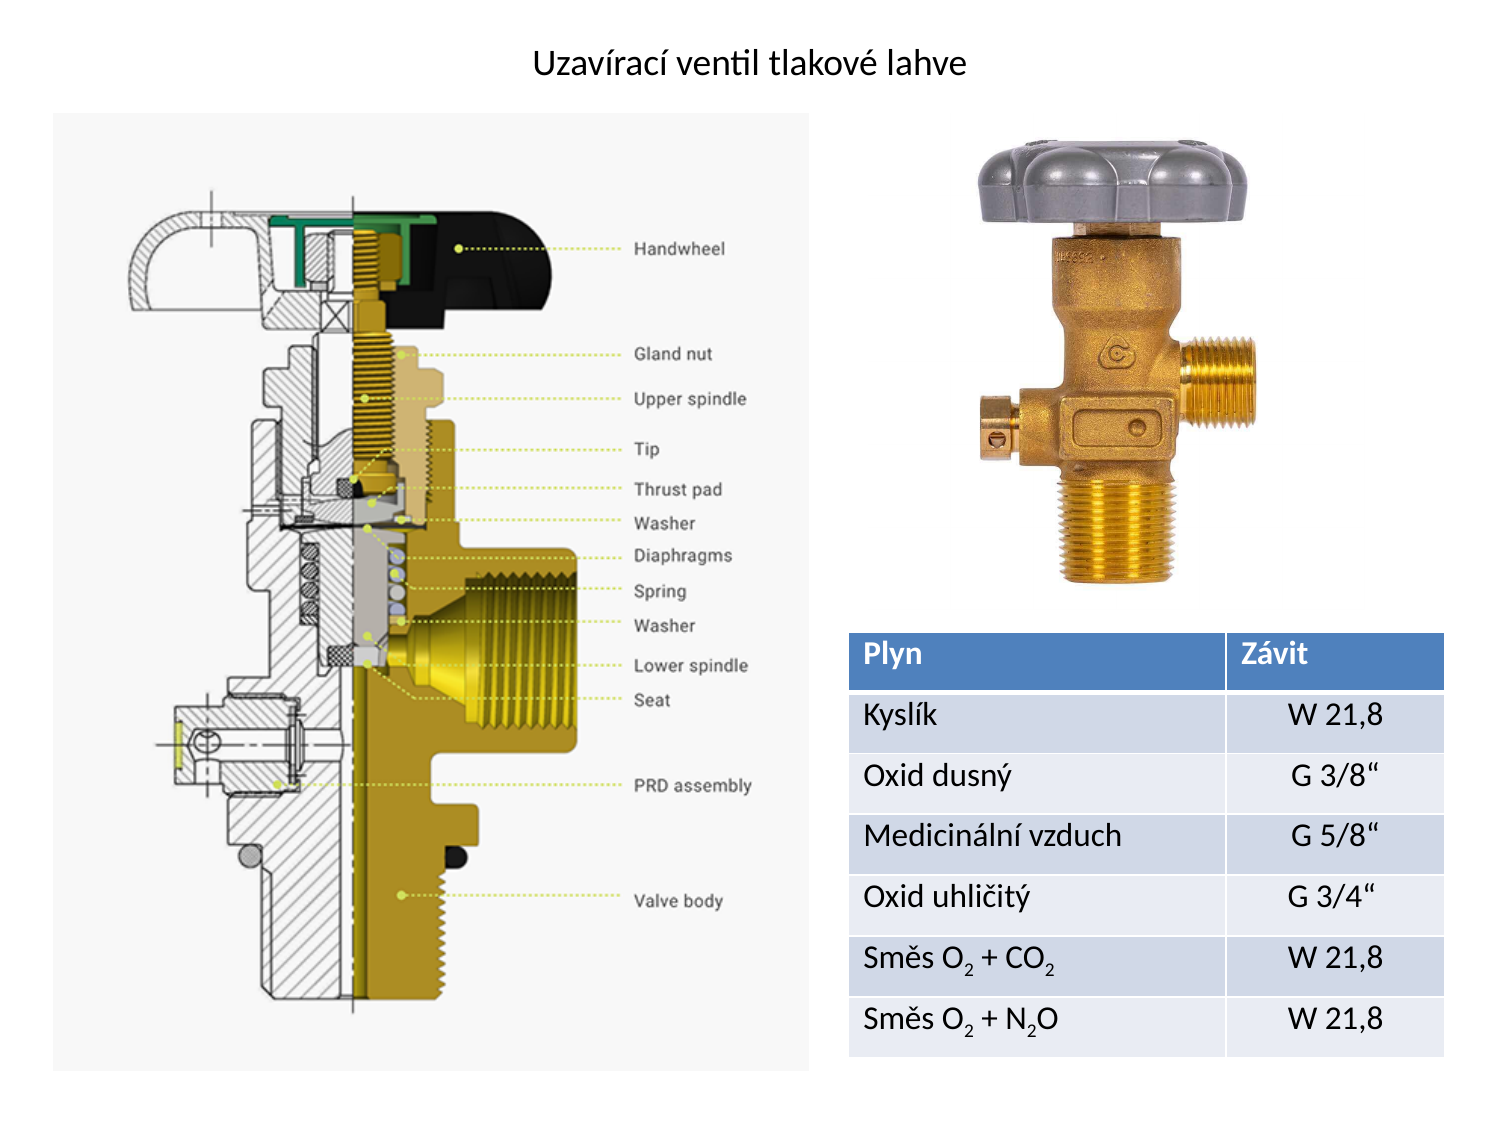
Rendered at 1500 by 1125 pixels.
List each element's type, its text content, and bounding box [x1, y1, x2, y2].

table_cell W 21,8 [1227, 998, 1444, 1057]
table_cell Směs O2 + CO2 [849, 937, 1225, 996]
table_header Závit [1227, 633, 1444, 690]
table_cell Medicinální vzduch [849, 815, 1225, 874]
text_box Uzavírací ventil tlakové lahve [383, 30, 1117, 91]
table_cell Směs O2 + N2O [849, 998, 1225, 1057]
table_cell G 3/8“ [1227, 754, 1444, 813]
table_cell Oxid uhličitý [849, 876, 1225, 935]
table_cell W 21,8 [1227, 695, 1444, 753]
table_cell G 3/4“ [1227, 876, 1444, 935]
table_header Plyn [849, 633, 1225, 690]
table_cell W 21,8 [1227, 937, 1444, 996]
table_cell Oxid dusný [849, 754, 1225, 813]
picture [867, 113, 1365, 610]
picture [52, 113, 810, 1071]
table_cell Kyslík [849, 695, 1225, 753]
table_cell G 5/8“ [1227, 815, 1444, 874]
